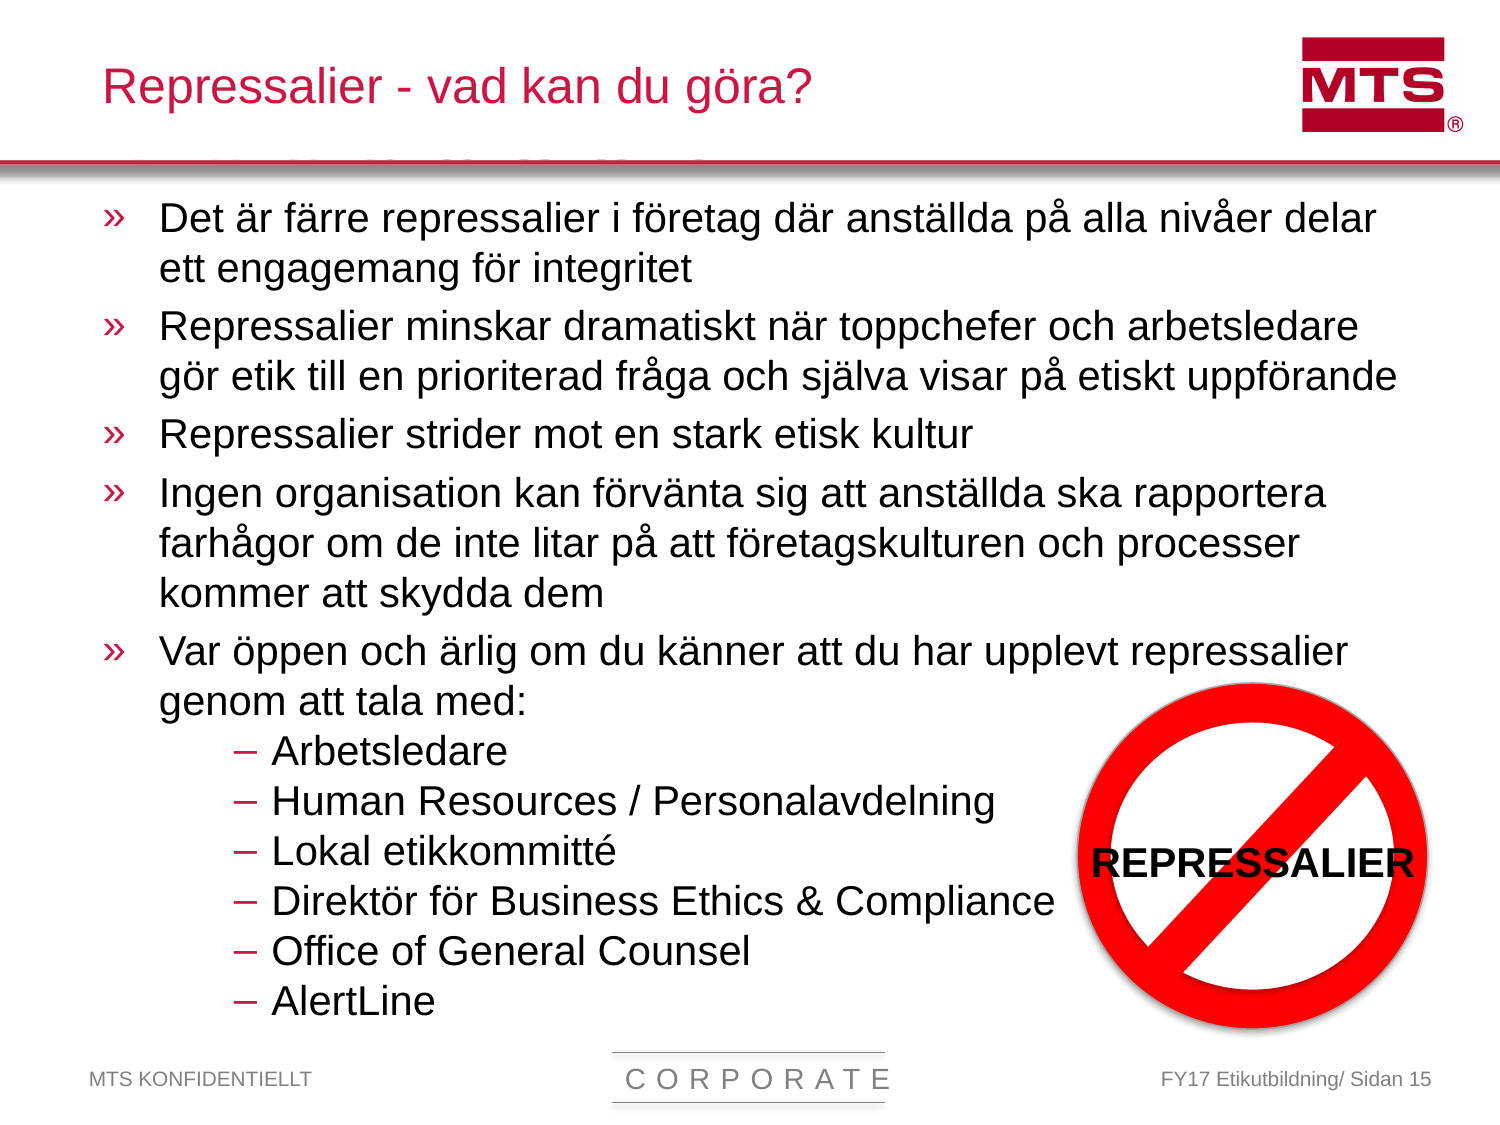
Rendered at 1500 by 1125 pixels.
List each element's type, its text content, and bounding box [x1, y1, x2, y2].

picture [0, 159, 1500, 188]
title Repressalier - vad kan du göra? [87, 12, 1206, 155]
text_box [1061, 682, 1445, 1030]
picture [1301, 36, 1464, 134]
list Det är färre repressalier i företag där anställda på alla nivåer delar ett engagemang för integritet Repressalier minskar dramatiskt när toppchefer och arbetsledare gör etik till en prioriterad fråga och själva visar på etiskt uppförande Repressalier strider mot en stark etisk kultur Ingen organisation kan förvänta sig att anställda ska rapportera farhågor om de inte litar på att företagskulturen och processer kommer att skydda dem Var öppen och ärlig om du känner att du har upplevt repressalier genom att tala med: Arbetsledare Human Resources / Personalavdelning Lokal etikkommitté Direktör för Business Ethics & Compliance Office of General Counsel AlertLine [68, 182, 1425, 996]
